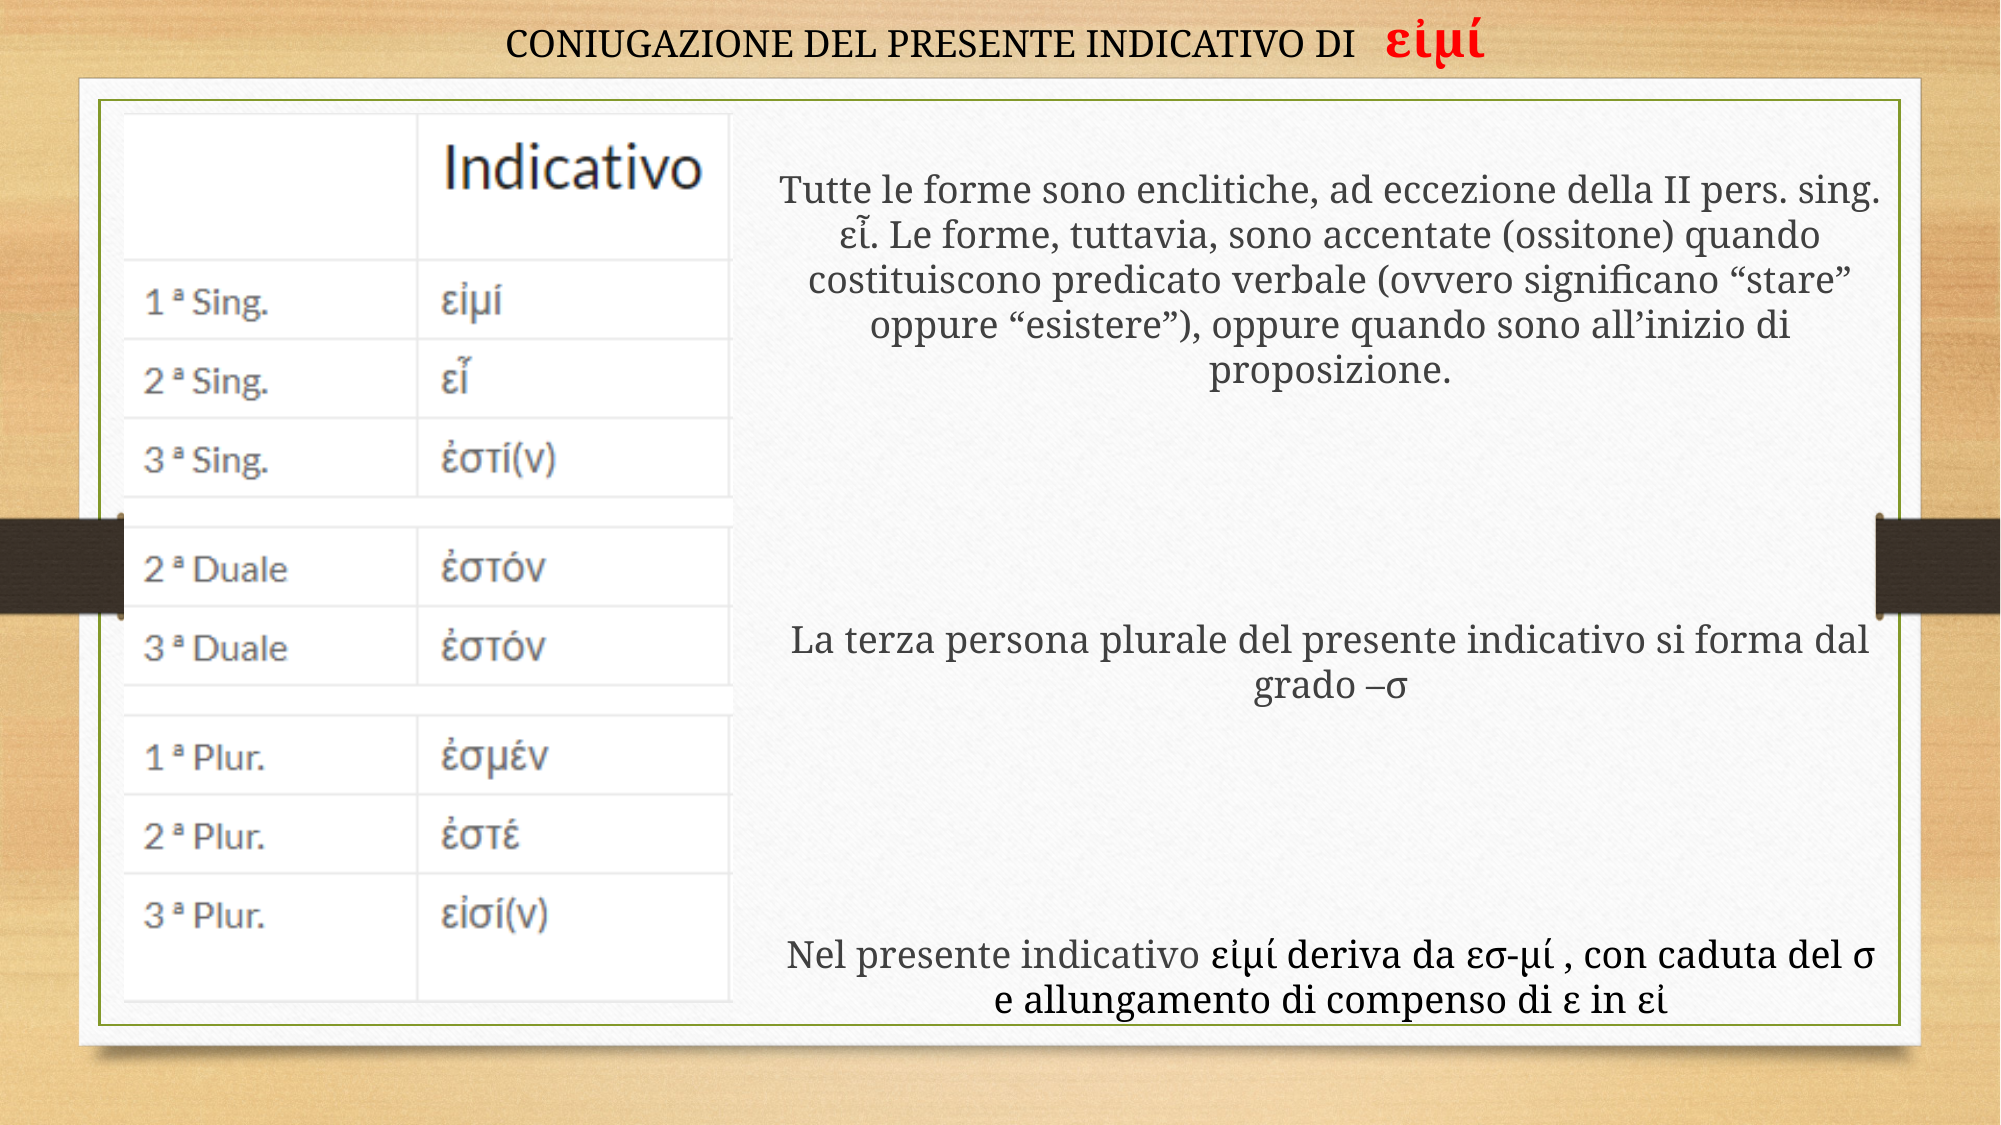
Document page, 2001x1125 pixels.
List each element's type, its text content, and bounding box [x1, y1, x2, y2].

picture [0, 0, 2001, 1125]
text_box Tutte le forme sono enclitiche, ad eccezione della II pers. sing. εἶ. Le forme, tuttavia, sono accentate (ossitone) quando costituiscono predicato verbale (ovvero significano “stare” oppure “esistere”), oppure quando sono all’inizio di proposizione. La terza persona plurale del presente indicativo si forma dal grado –σ Nel presente indicativo εἰμί deriva da εσ-μί , con caduta del σ e allungamento di compenso di ε in εἰ [761, 113, 1900, 1028]
text_box CONIUGAZIONE DEL PRESENTE INDICATIVO DI εἰμί [0, 0, 2000, 75]
